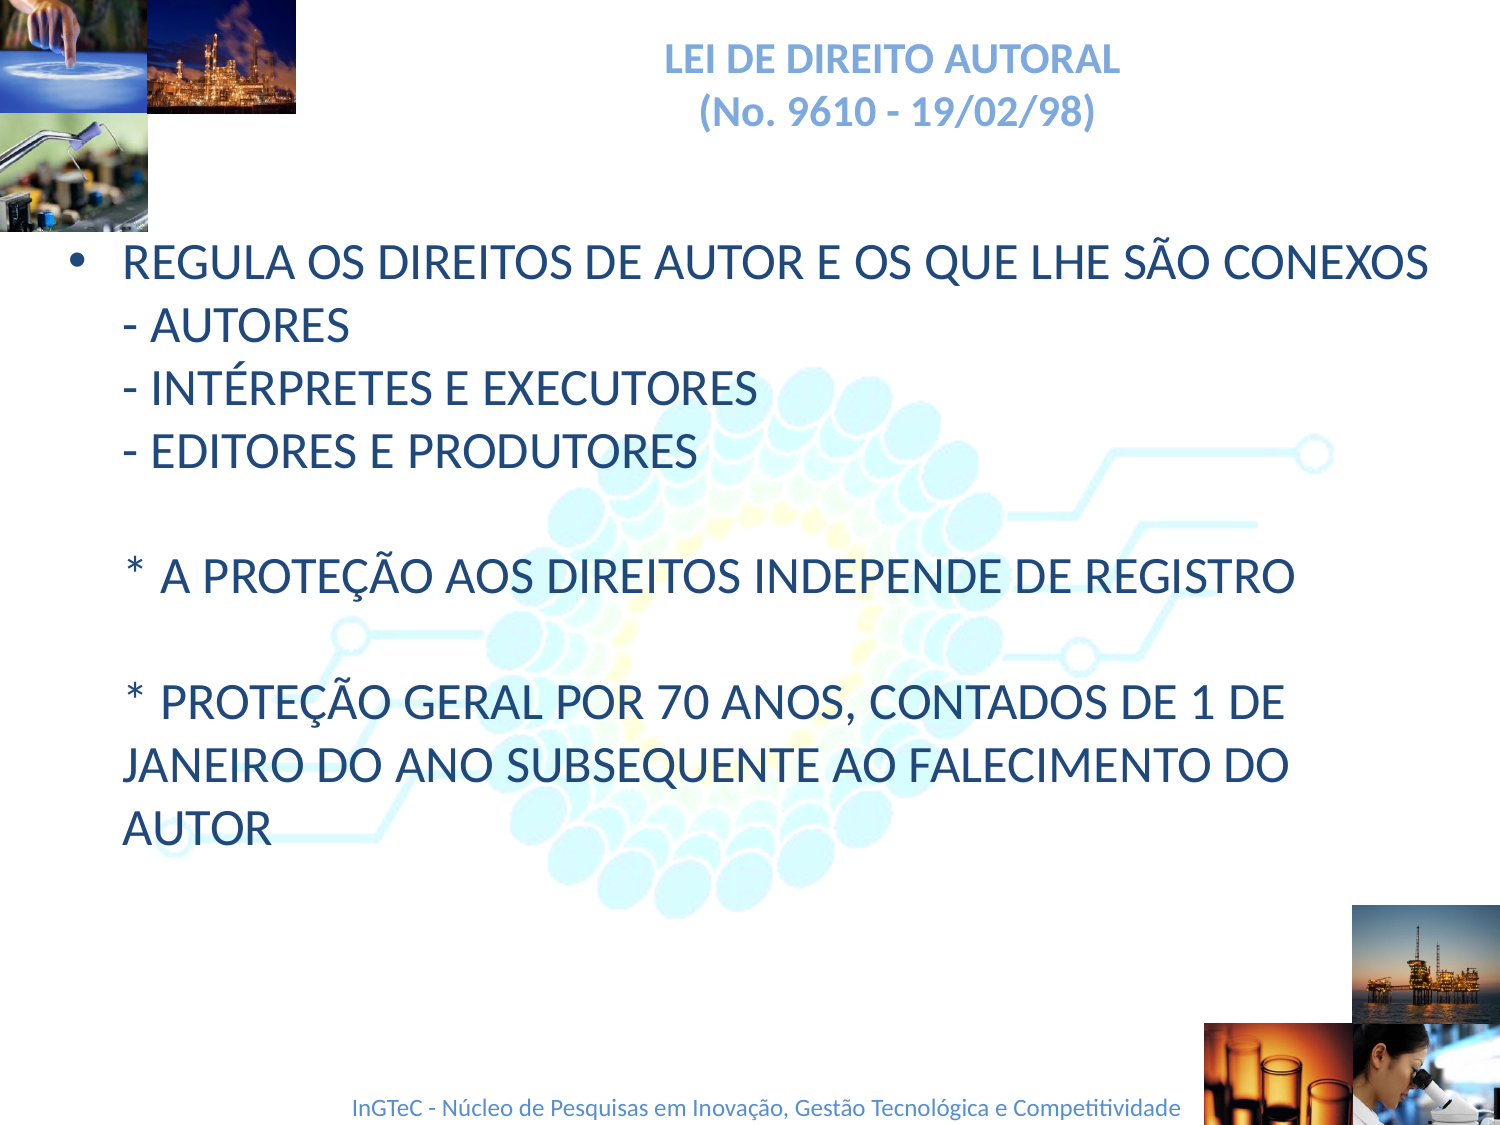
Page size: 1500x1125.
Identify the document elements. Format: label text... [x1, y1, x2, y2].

picture [1204, 905, 1500, 1125]
picture [0, 0, 296, 232]
title LEI DE DIREITO AUTORAL (No. 9610 - 19/02/98) [312, 20, 1483, 197]
list REGULA OS DIREITOS DE AUTOR E OS QUE LHE SÃO CONEXOS - AUTORES - INTÉRPRETES E EXECUTORES - EDITORES E PRODUTORES * A PROTEÇÃO AOS DIREITOS INDEPENDE DE REGISTRO * PROTEÇÃO GERAL POR 70 ANOS, CONTADOS DE 1 DE JANEIRO DO ANO SUBSEQUENTE AO FALECIMENTO DO AUTOR [53, 219, 1459, 1071]
